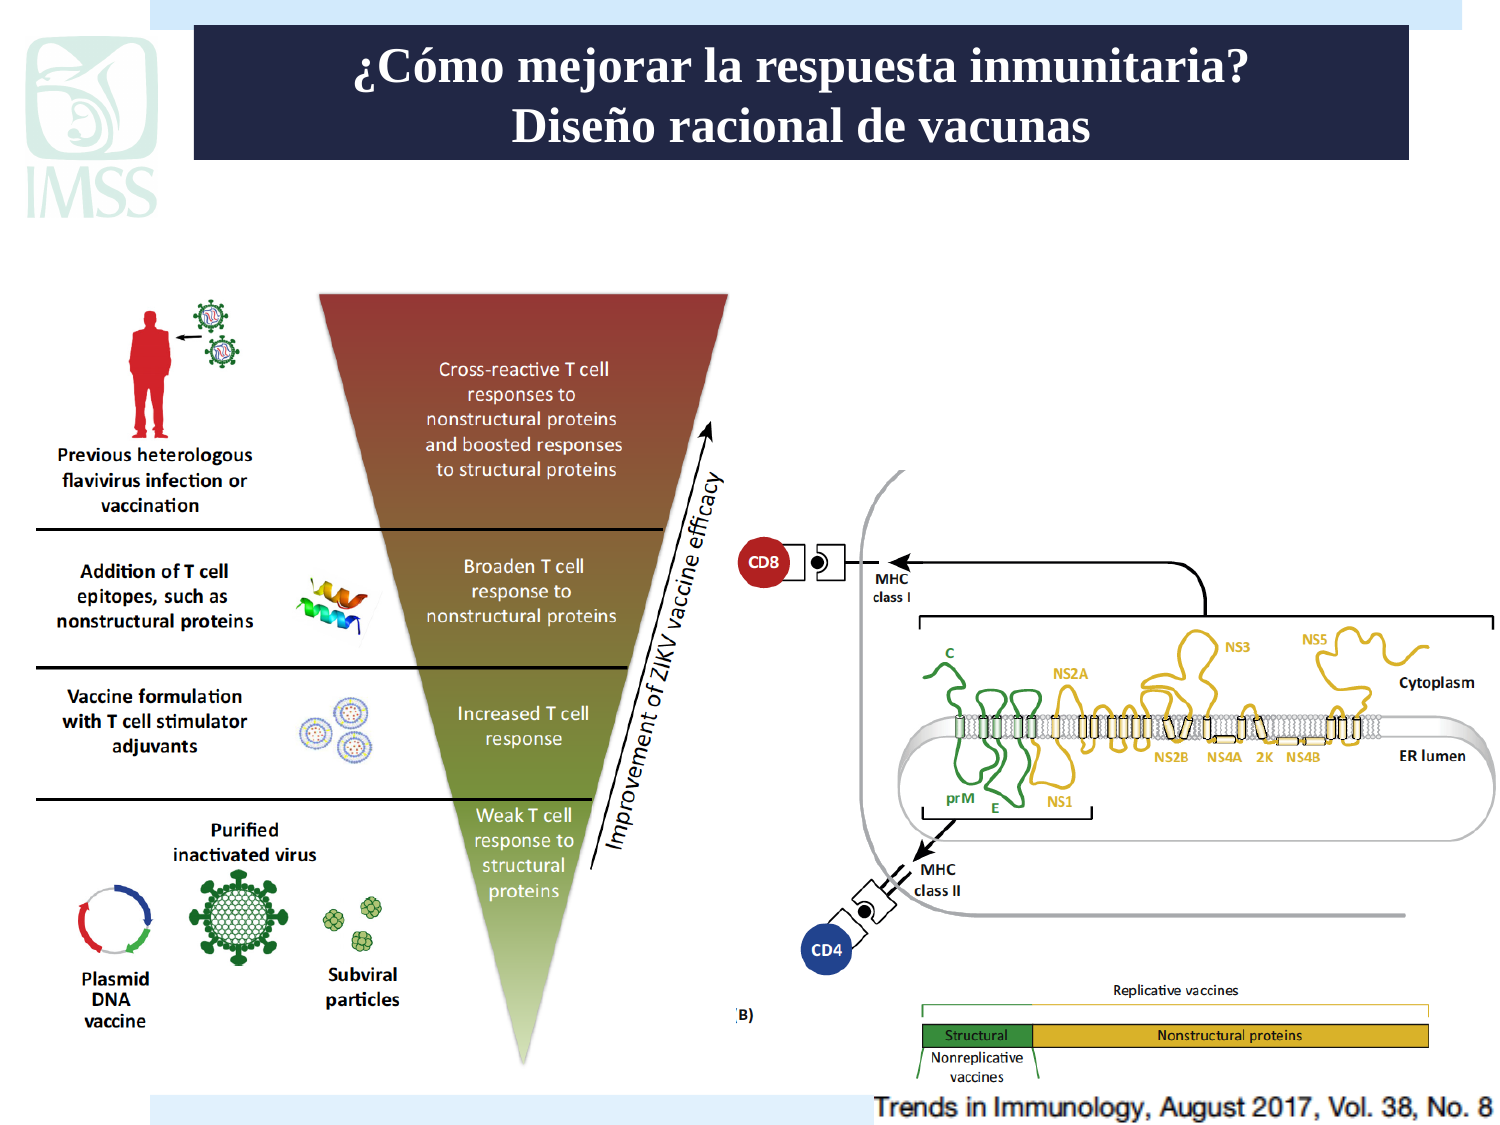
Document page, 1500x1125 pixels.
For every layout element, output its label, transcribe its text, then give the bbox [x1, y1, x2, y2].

picture [736, 469, 1499, 1086]
picture [36, 257, 731, 1076]
picture [24, 36, 158, 219]
text_box ¿Cómo mejorar la respuesta inmunitaria? Diseño racional de vacunas [193, 25, 1409, 160]
picture [874, 1093, 1500, 1125]
